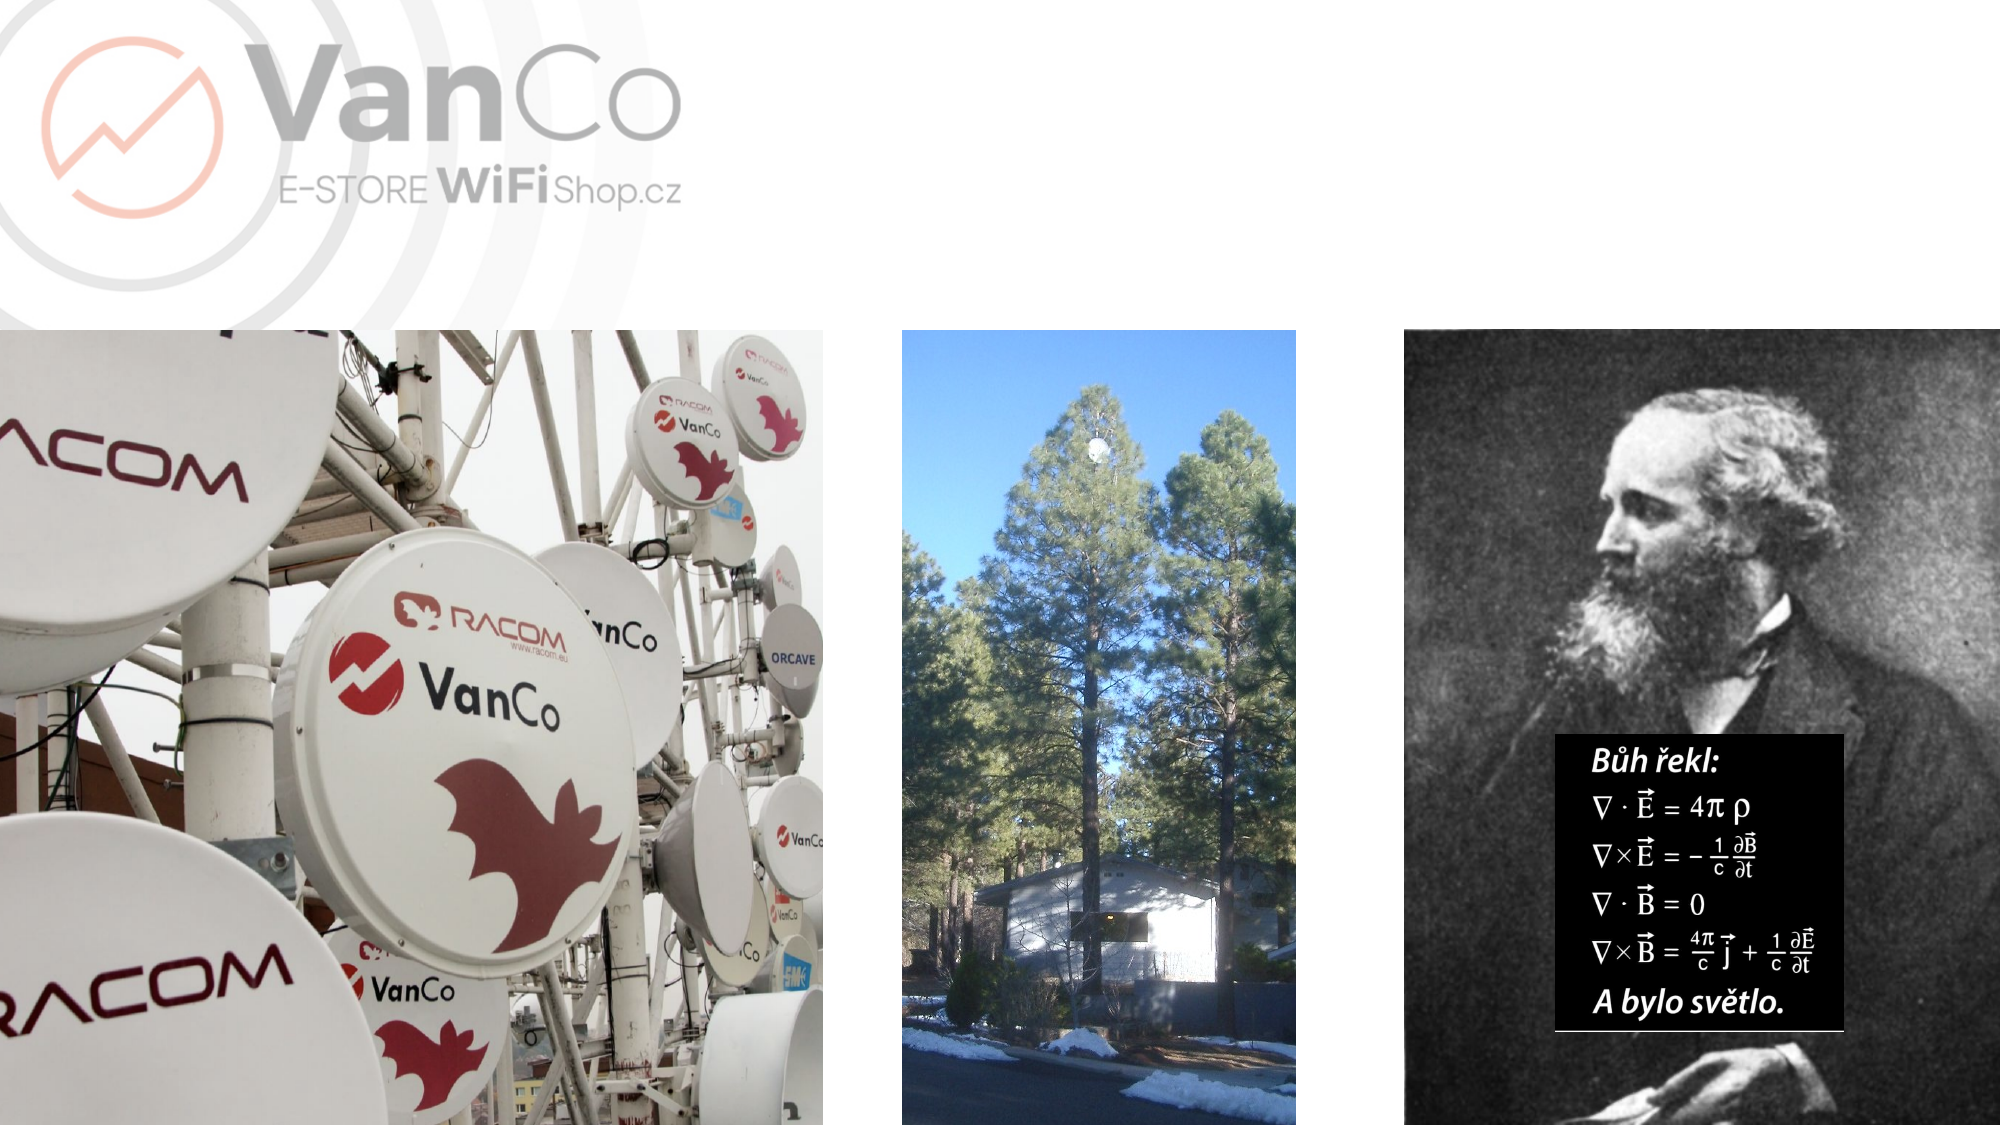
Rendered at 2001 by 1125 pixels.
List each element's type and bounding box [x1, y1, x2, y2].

picture [902, 330, 1296, 1125]
picture [1404, 329, 2000, 1125]
picture [0, 330, 825, 1125]
